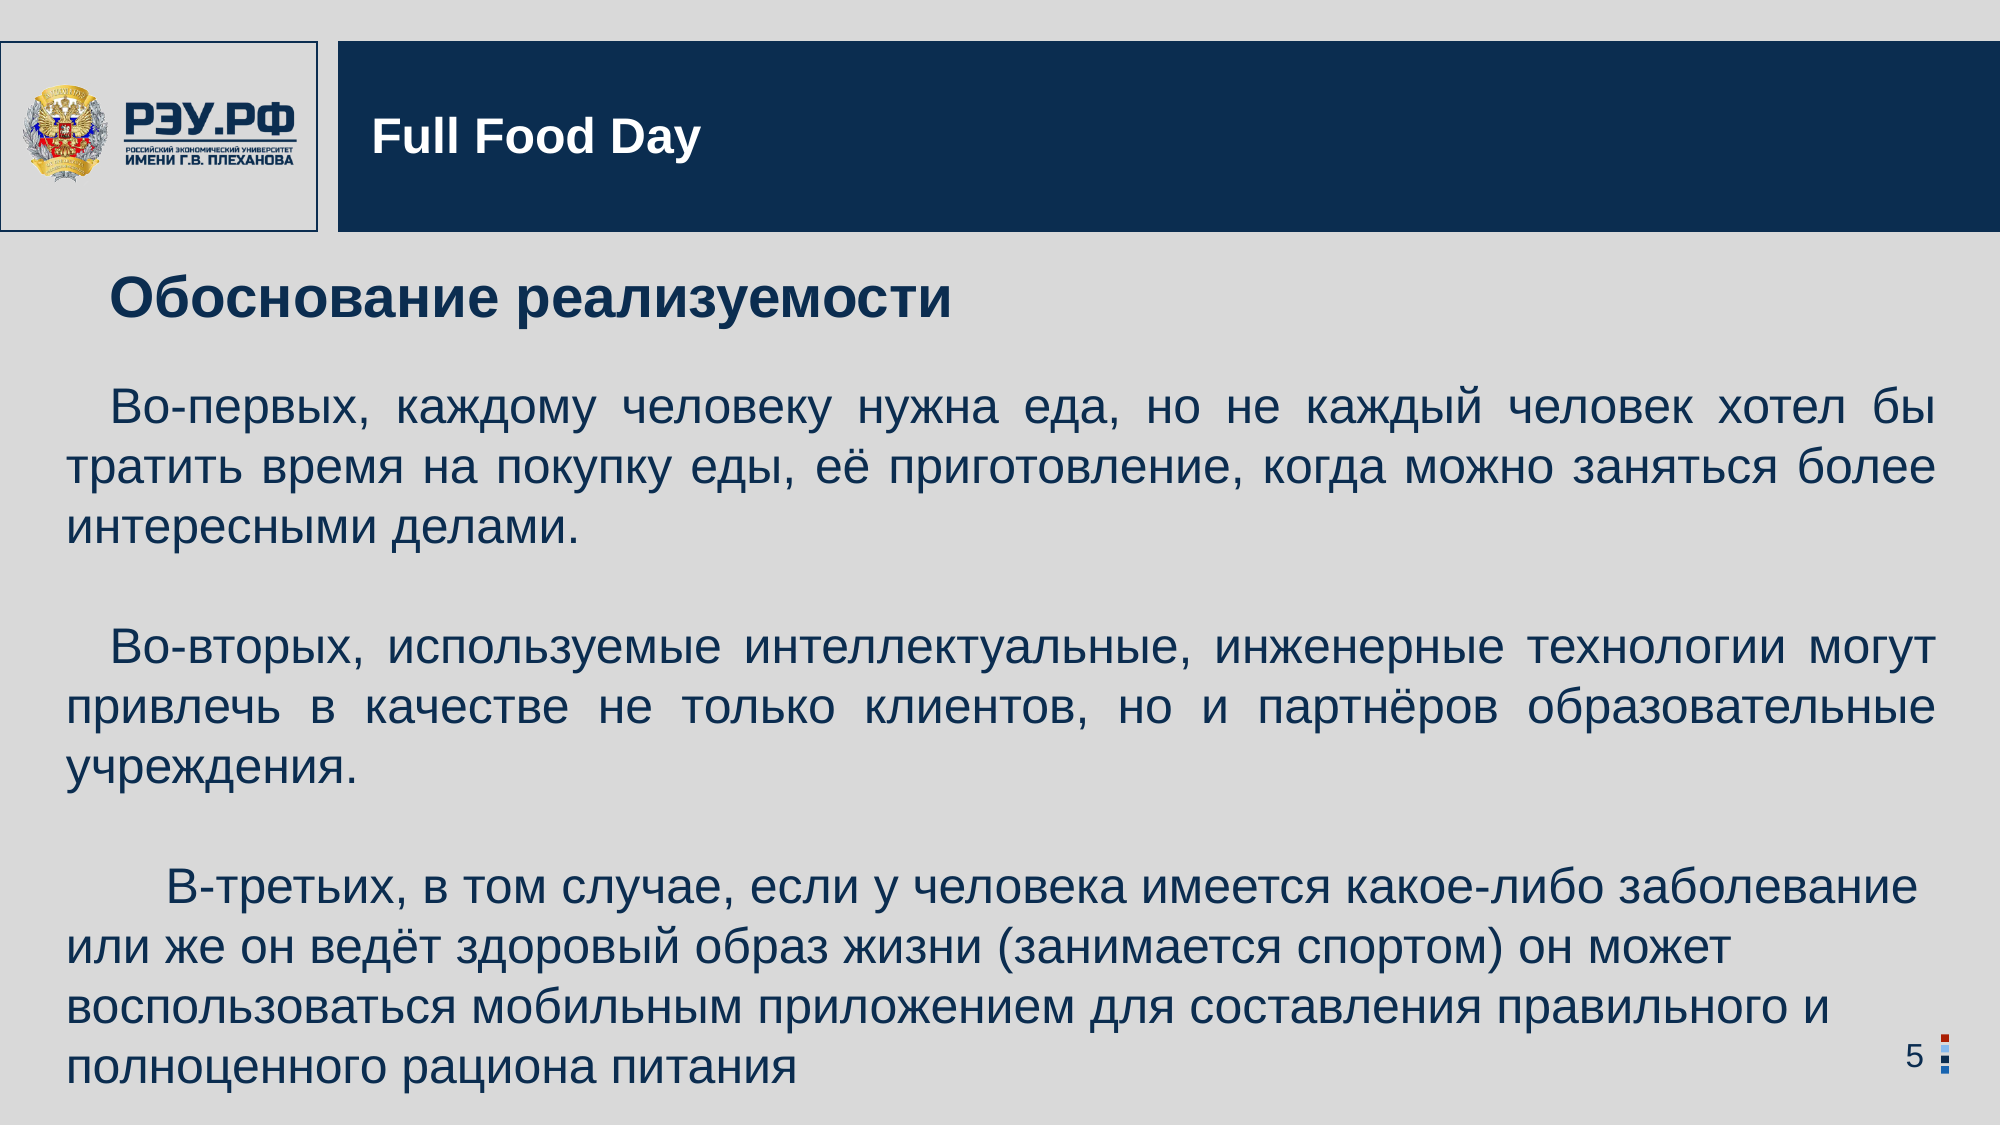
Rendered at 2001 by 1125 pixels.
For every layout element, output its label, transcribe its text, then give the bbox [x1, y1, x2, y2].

text_box Обоснование реализуемости Во-первых, каждому человеку нужна еда, но не каждый человек хотел бы тратить время на покупку еды, её приготовление, когда можно заняться более интересными делами. Во-вторых, используемые интеллектуальные, инженерные технологии могут привлечь в качестве не только клиентов, но и партнёров образовательные учреждения. В-третьих, в том случае, если у человека имеется какое-либо заболевание или же он ведёт здоровый образ жизни (занимается спортом) он может воспользоваться мобильным приложением для составления правильного и полноценного рациона питания [51, 136, 1952, 1102]
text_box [1862, 1024, 1949, 1084]
text_box Full Food Day [356, 96, 717, 136]
text_box [0, 41, 318, 232]
text_box [338, 41, 2000, 232]
picture [7, 51, 310, 222]
